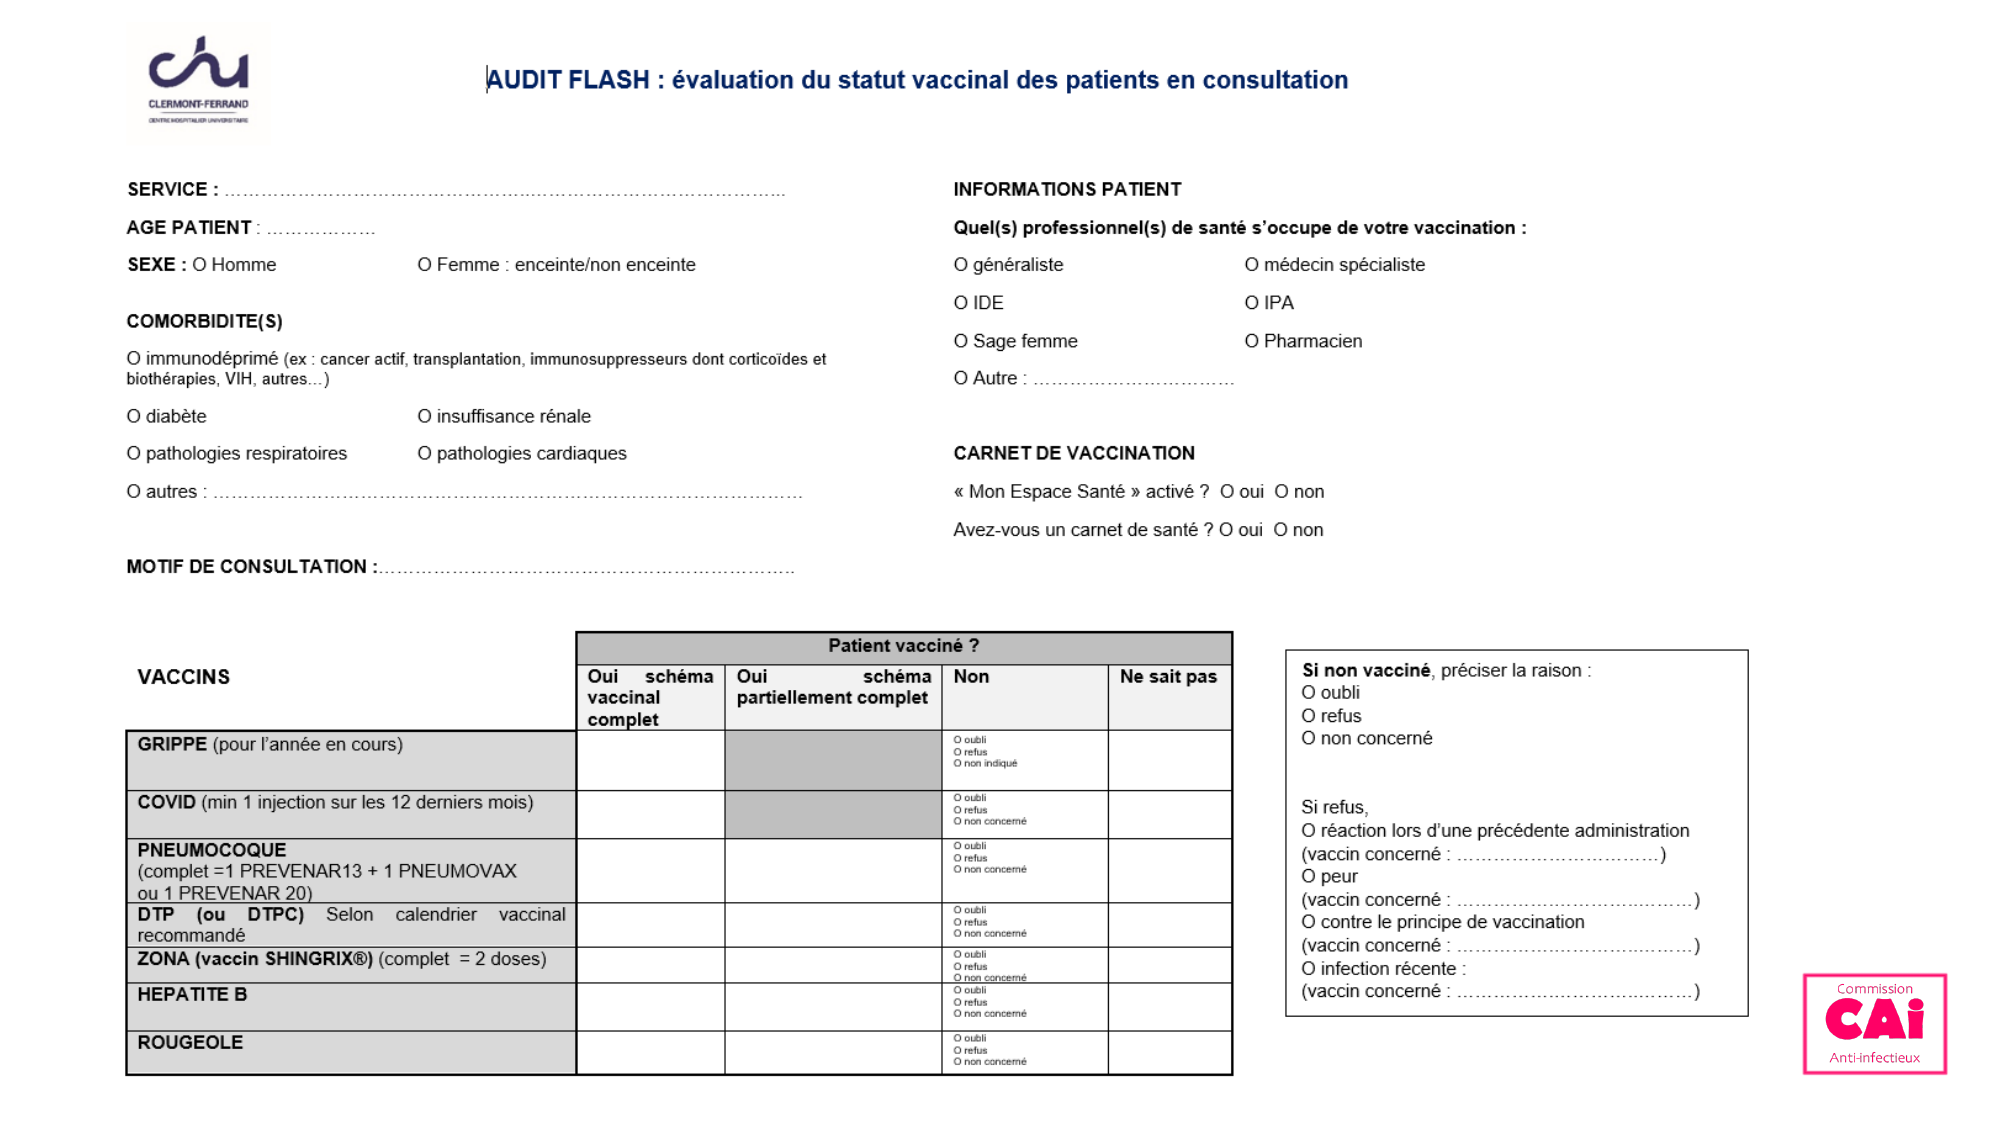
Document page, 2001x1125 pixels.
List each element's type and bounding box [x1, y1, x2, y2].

picture [1788, 965, 1961, 1086]
picture [81, 22, 1765, 1086]
